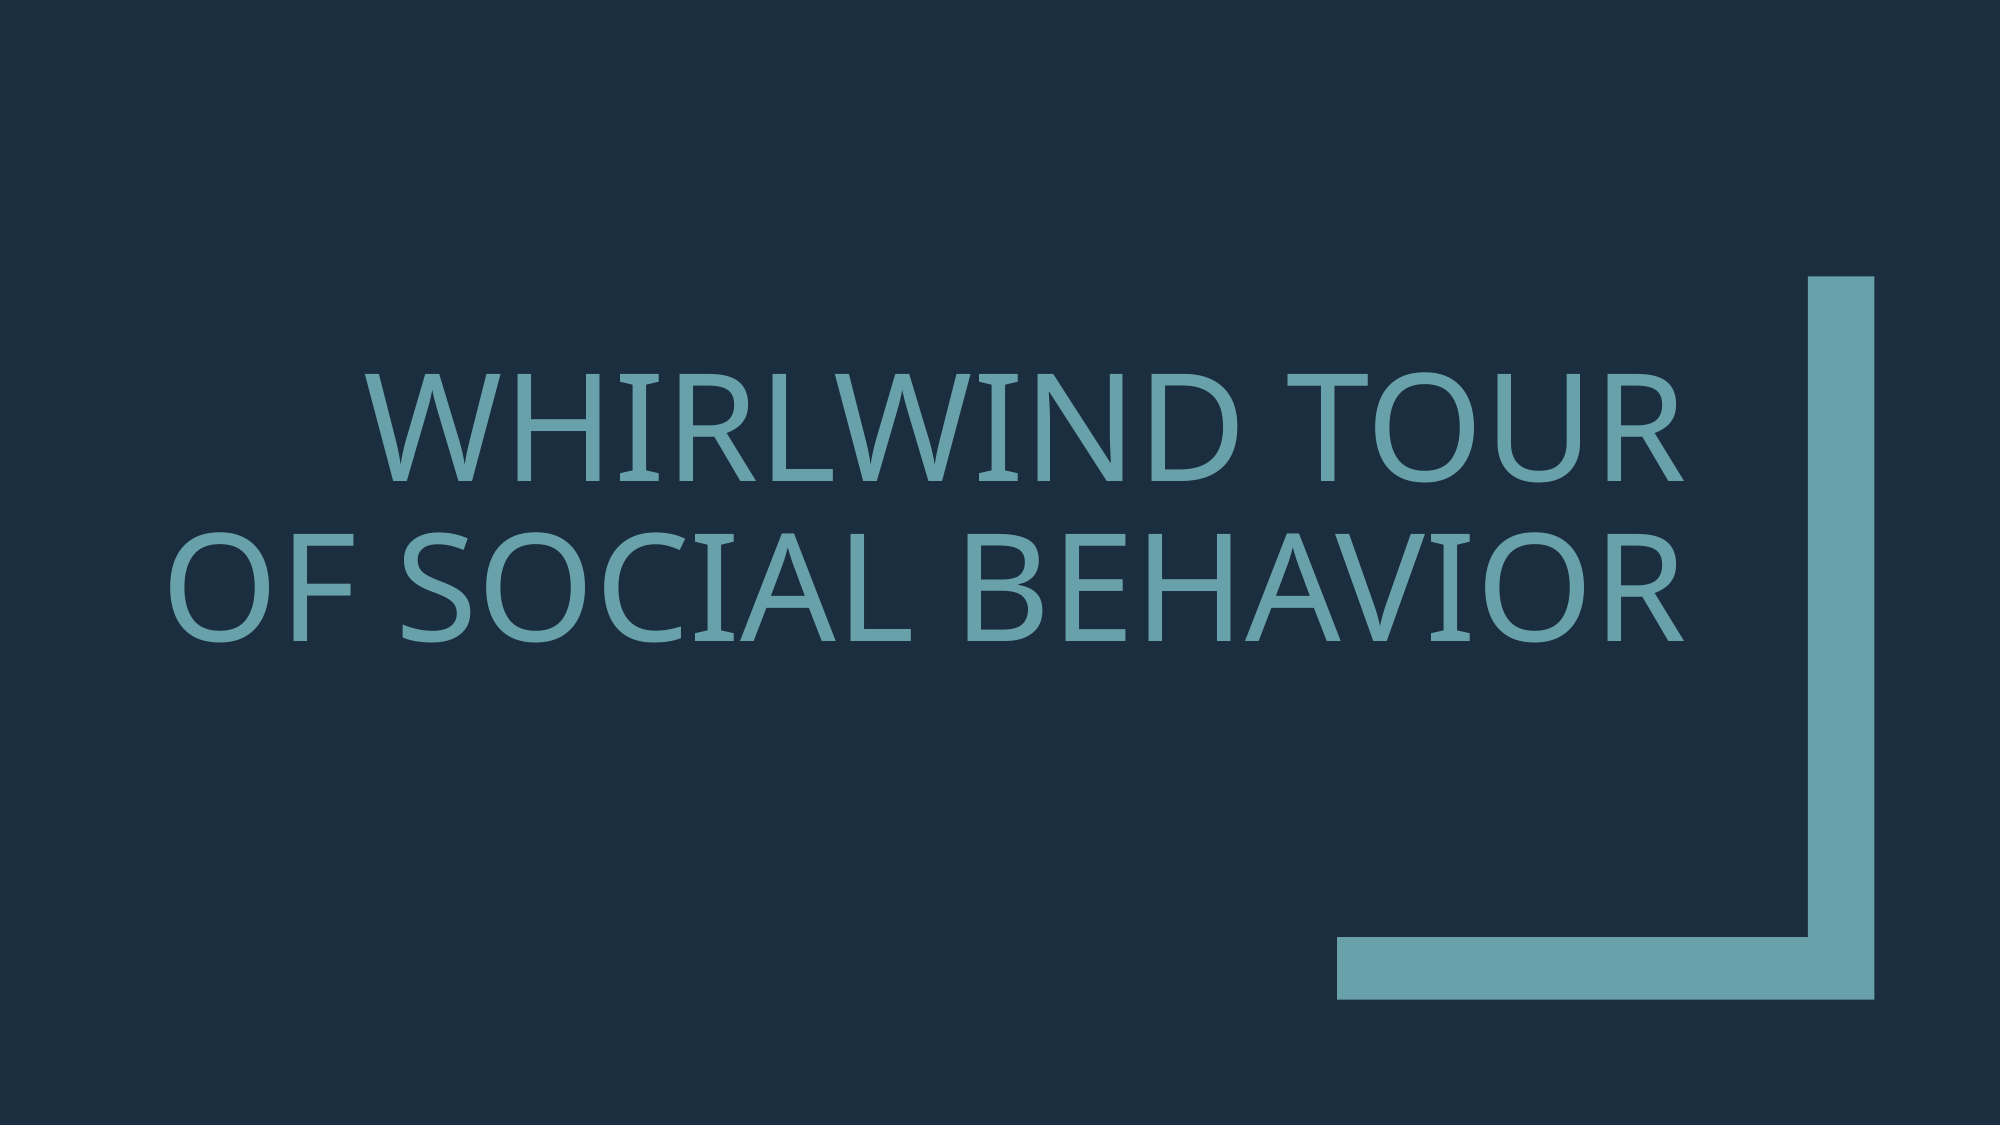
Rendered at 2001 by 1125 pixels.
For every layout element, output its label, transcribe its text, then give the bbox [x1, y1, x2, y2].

title Whirlwind Tour of Social behavior [125, 213, 1703, 682]
